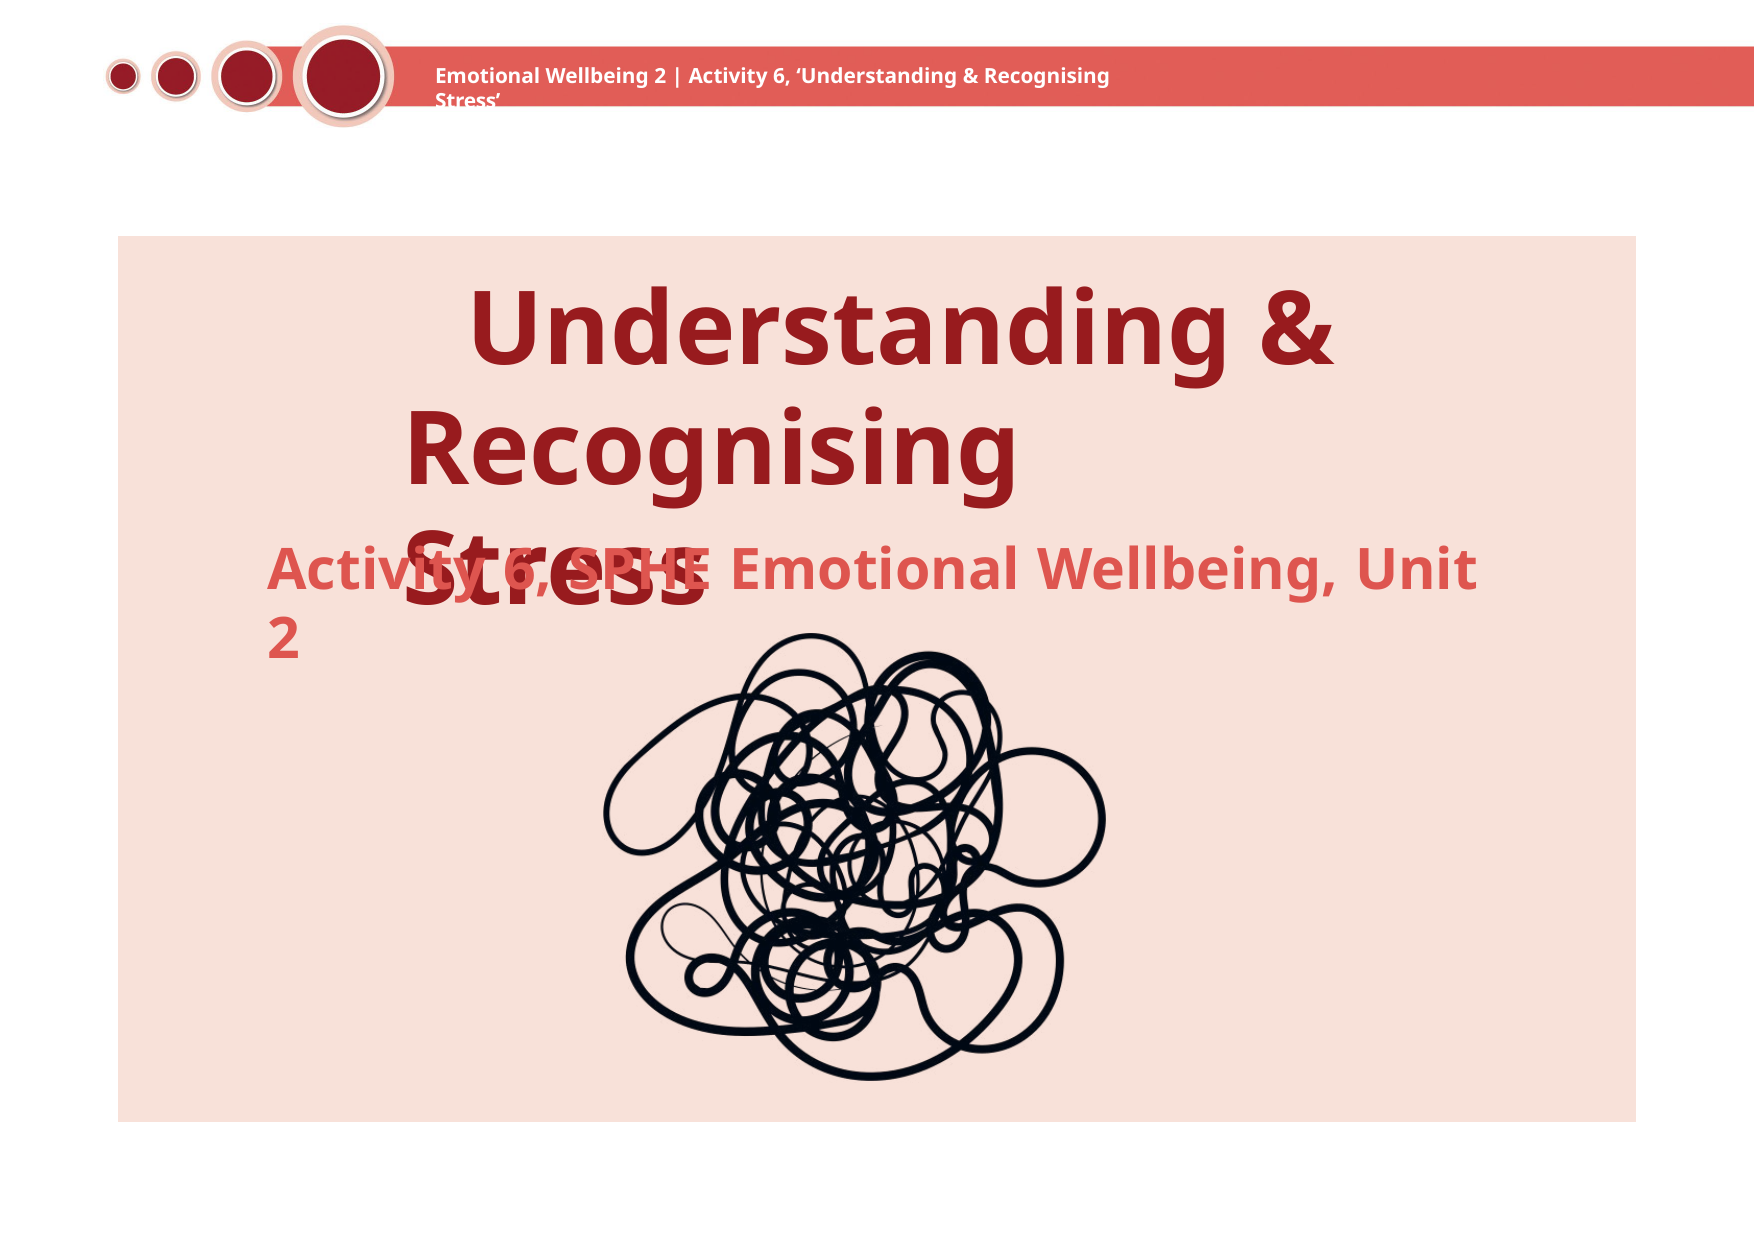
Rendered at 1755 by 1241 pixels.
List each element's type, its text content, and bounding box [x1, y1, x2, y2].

picture [103, 23, 1754, 128]
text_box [117, 235, 1637, 1123]
text_box Emotional Wellbeing 2 | Activity 6, ‘Understanding & Recognising Stress’ [432, 60, 1154, 113]
